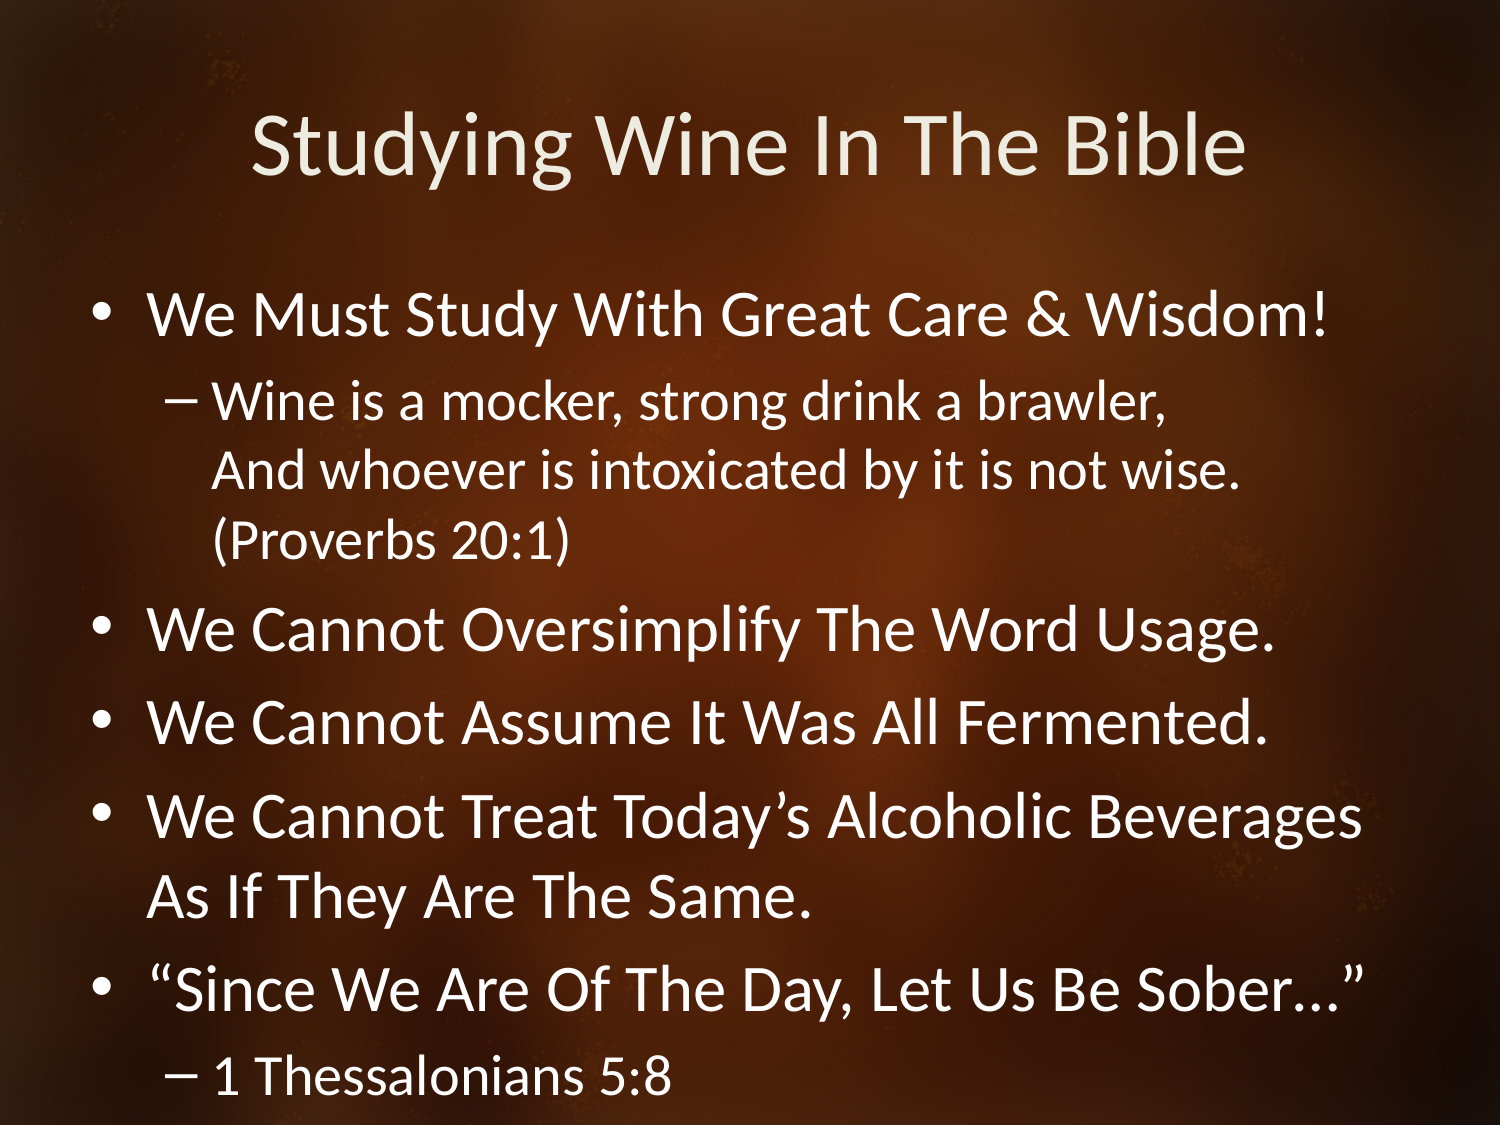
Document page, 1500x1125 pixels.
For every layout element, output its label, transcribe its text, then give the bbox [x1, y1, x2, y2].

title Studying Wine In The Bible [75, 45, 1425, 233]
list We Must Study With Great Care & Wisdom! Wine is a mocker, strong drink a brawler, And whoever is intoxicated by it is not wise. (Proverbs 20:1) We Cannot Oversimplify The Word Usage. We Cannot Assume It Was All Fermented. We Cannot Treat Today’s Alcoholic Beverages As If They Are The Same. “Since We Are Of The Day, Let Us Be Sober…” 1 Thessalonians 5:8 [75, 262, 1425, 1125]
picture [0, 0, 1500, 1125]
